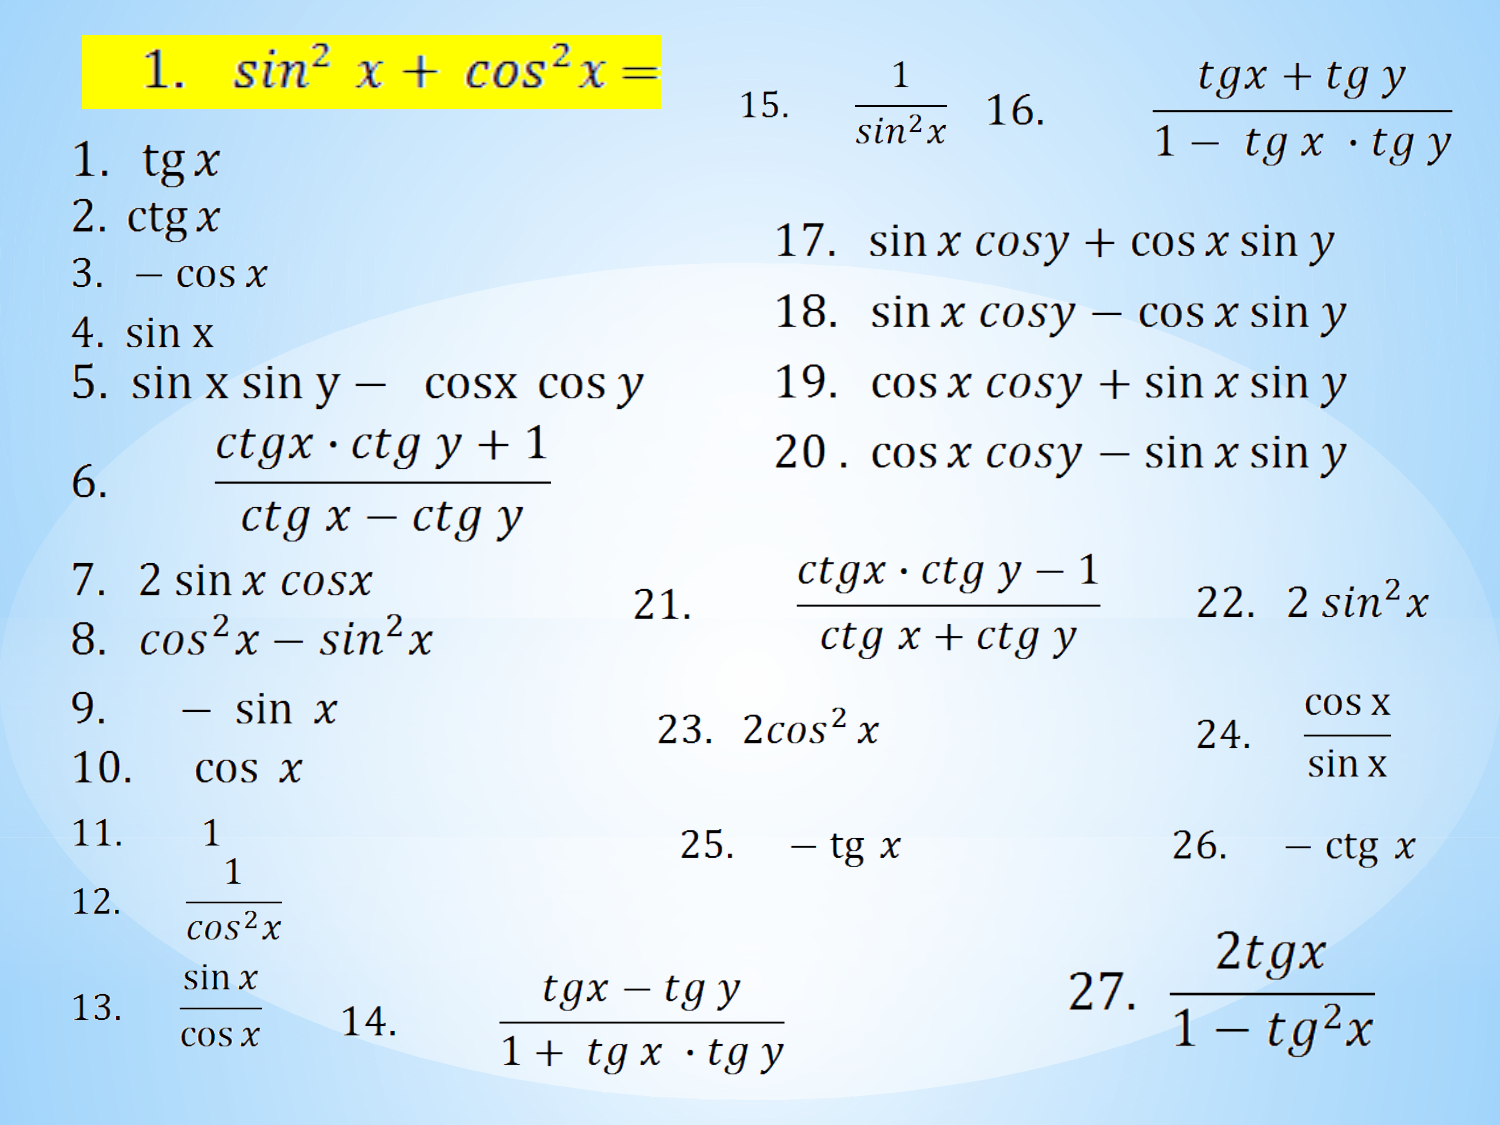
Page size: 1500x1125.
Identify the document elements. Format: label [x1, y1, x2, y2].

picture [737, 58, 947, 153]
picture [70, 421, 551, 676]
picture [70, 128, 645, 420]
picture [339, 972, 786, 1084]
picture [70, 960, 263, 1055]
picture [81, 34, 662, 110]
picture [1195, 573, 1430, 637]
picture [773, 351, 1348, 418]
picture [655, 702, 880, 762]
picture [773, 210, 1337, 276]
picture [70, 679, 341, 802]
text_box [0, 1, 1500, 75]
picture [679, 820, 903, 876]
picture [773, 280, 1348, 348]
picture [632, 550, 1102, 670]
picture [1171, 820, 1419, 878]
picture [773, 421, 1348, 488]
picture [1054, 925, 1376, 1070]
picture [70, 808, 282, 949]
picture [1195, 691, 1391, 786]
picture [984, 58, 1454, 177]
